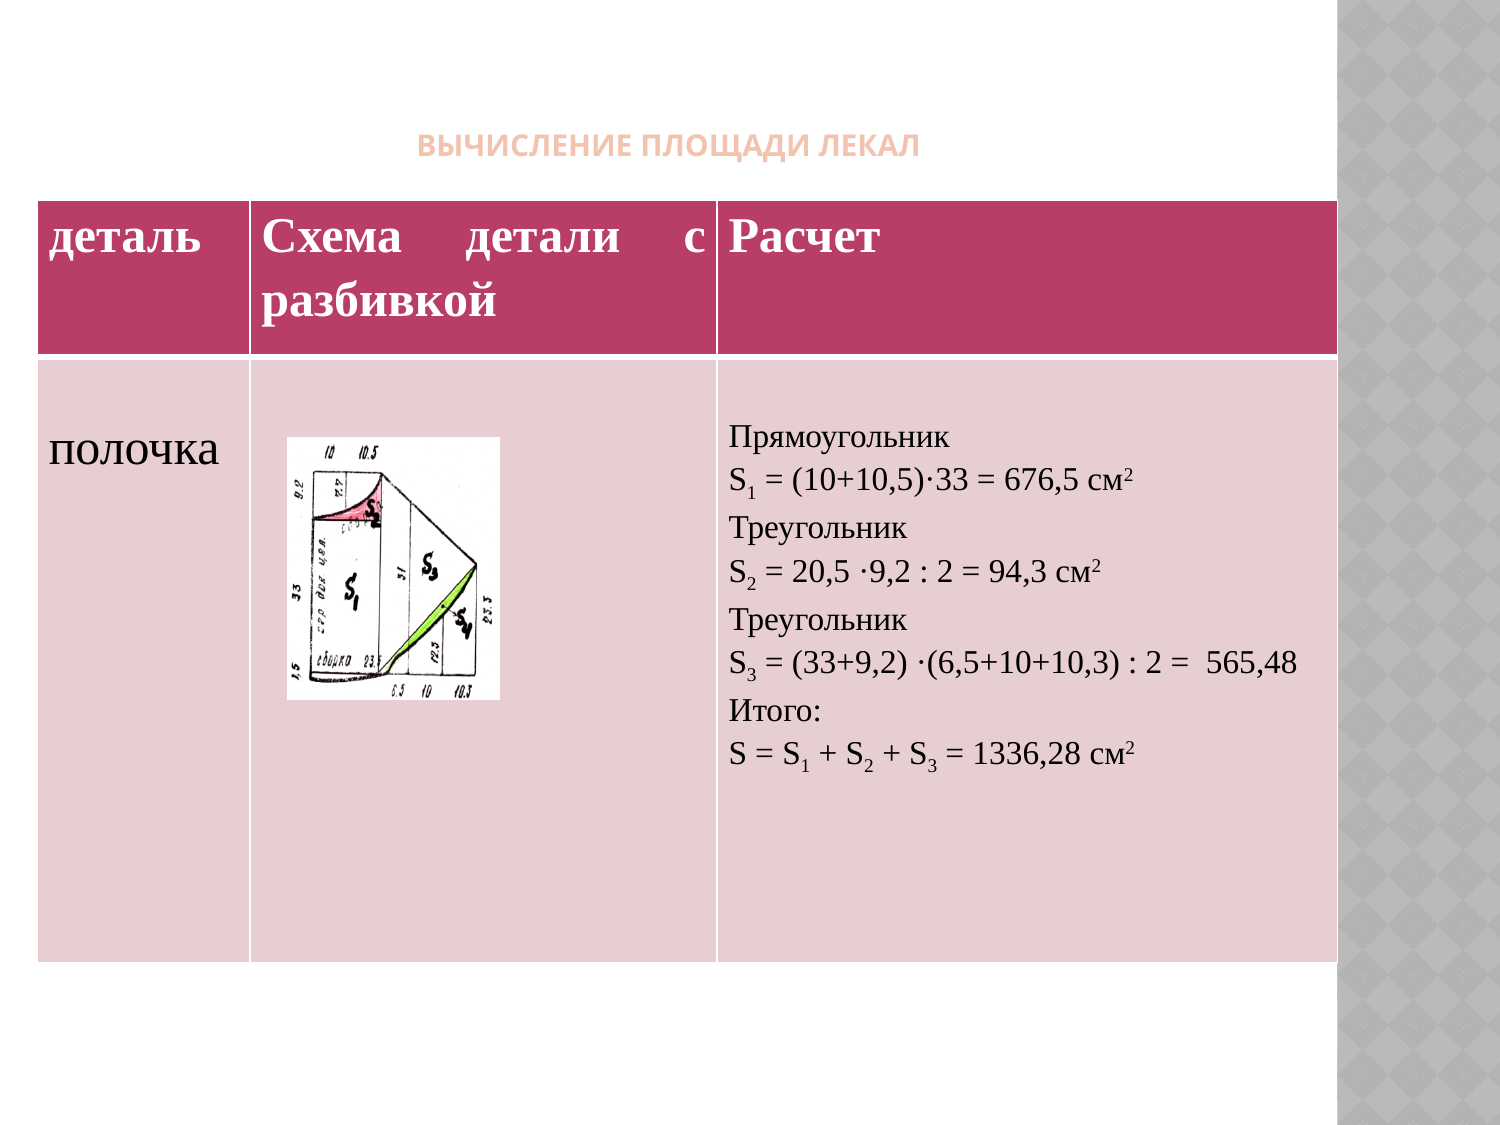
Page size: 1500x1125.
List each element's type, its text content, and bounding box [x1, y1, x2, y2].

table_header Расчет [718, 201, 1337, 354]
table_cell [251, 360, 716, 962]
table_header Схема детали с разбивкой [251, 201, 716, 354]
table_cell полочка [38, 360, 249, 962]
picture [286, 437, 501, 701]
table_header деталь [38, 201, 249, 354]
table_cell Прямоугольник S1 = (10+10,5)·33 = 676,5 см2 Треугольник S2 = 20,5 ·9,2 : 2 = 94,3 см2 Треугольник S3 = (33+9,2) ·(6,5+10+10,3) : 2 = 565,48 Итого: S = S1 + S2 + S3 = 1336,28 см2 [718, 360, 1337, 962]
title Вычисление площади лекал [75, 52, 1263, 163]
